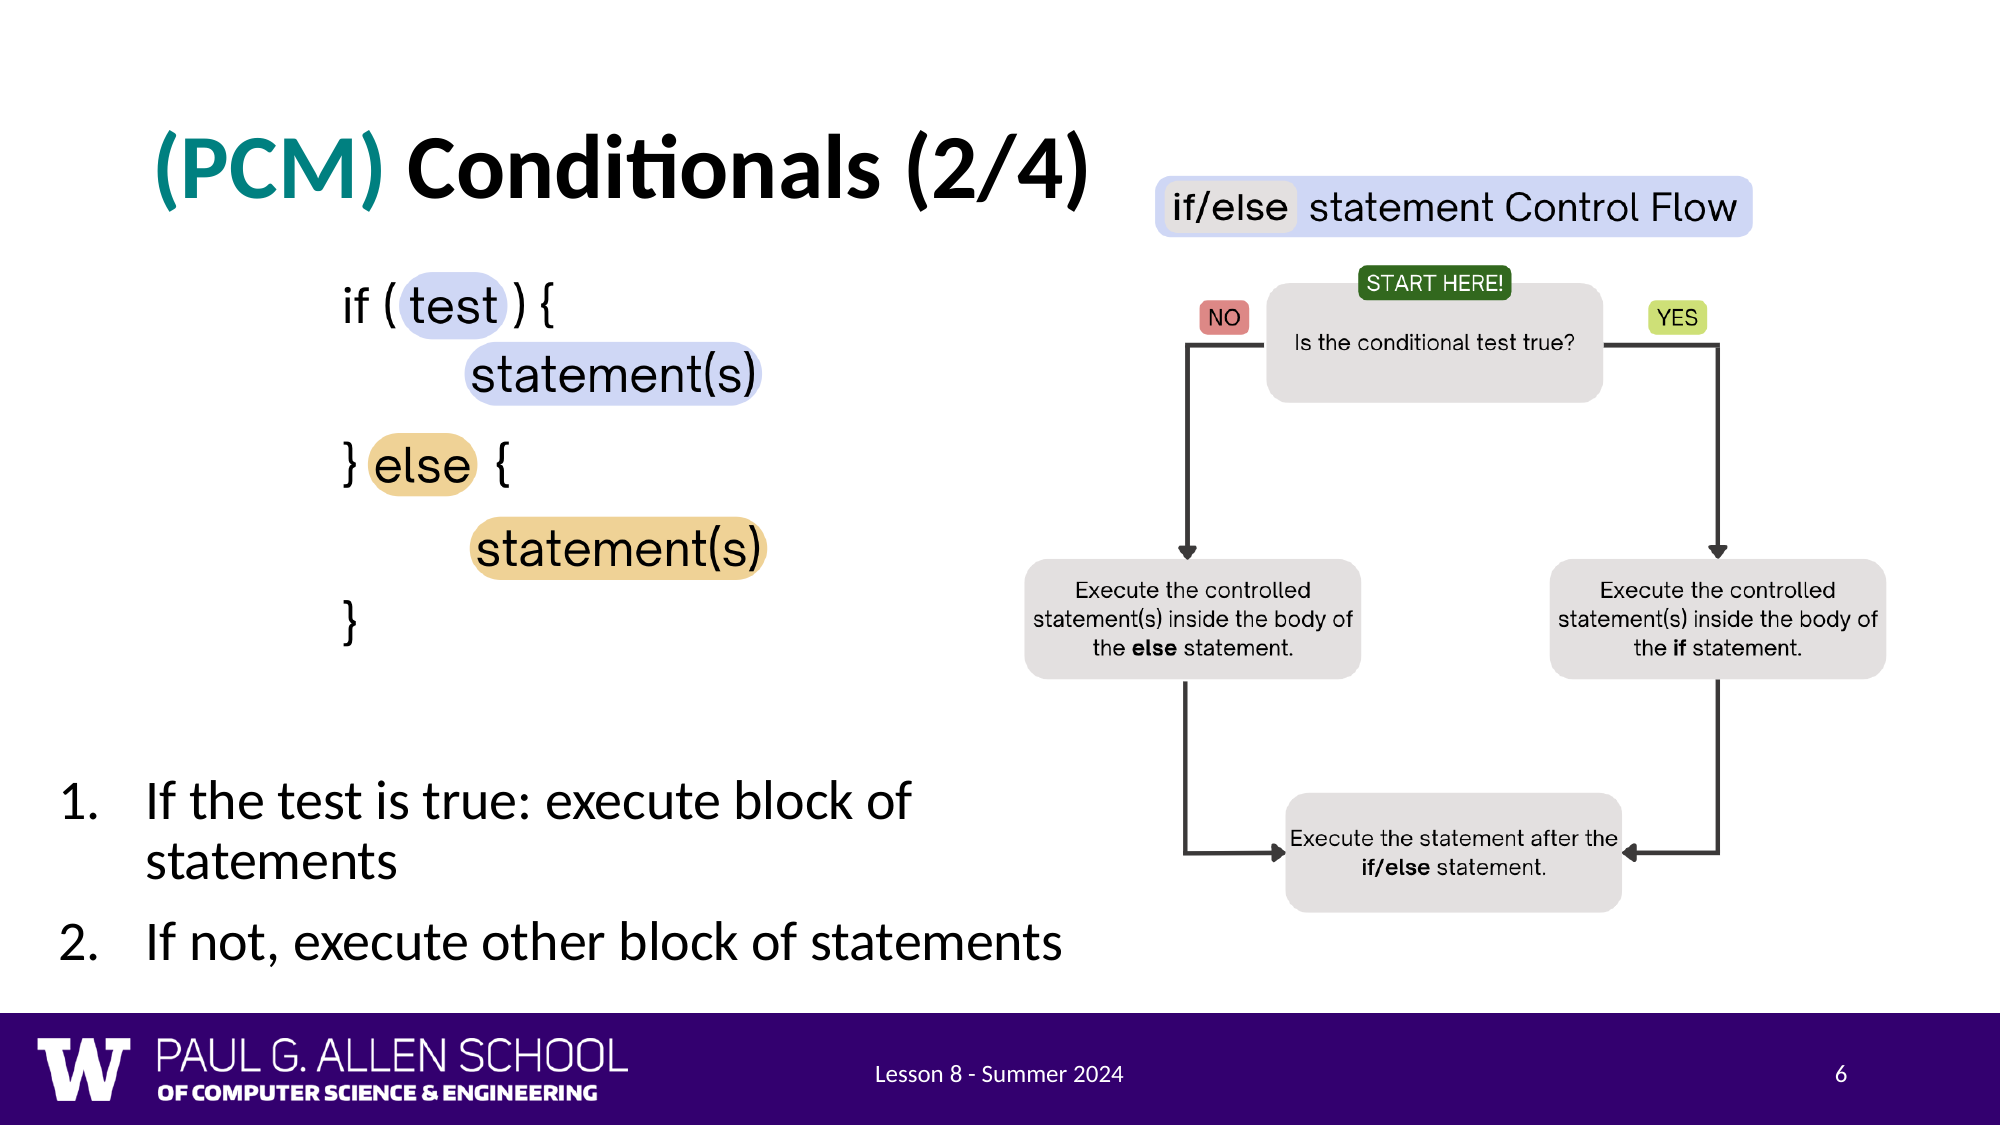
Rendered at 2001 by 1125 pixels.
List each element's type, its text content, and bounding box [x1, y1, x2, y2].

slide_number 6 [1412, 1042, 1863, 1103]
title (PCM) Conditionals (2/4) [137, 59, 1863, 278]
picture [306, 255, 846, 677]
list If the test is true: execute block of statements If not, execute other block of statements [23, 763, 1168, 982]
footer Lesson 8 - Summer 2024 [662, 1042, 1338, 1103]
picture [1007, 158, 1904, 922]
picture [0, 1013, 2000, 1125]
